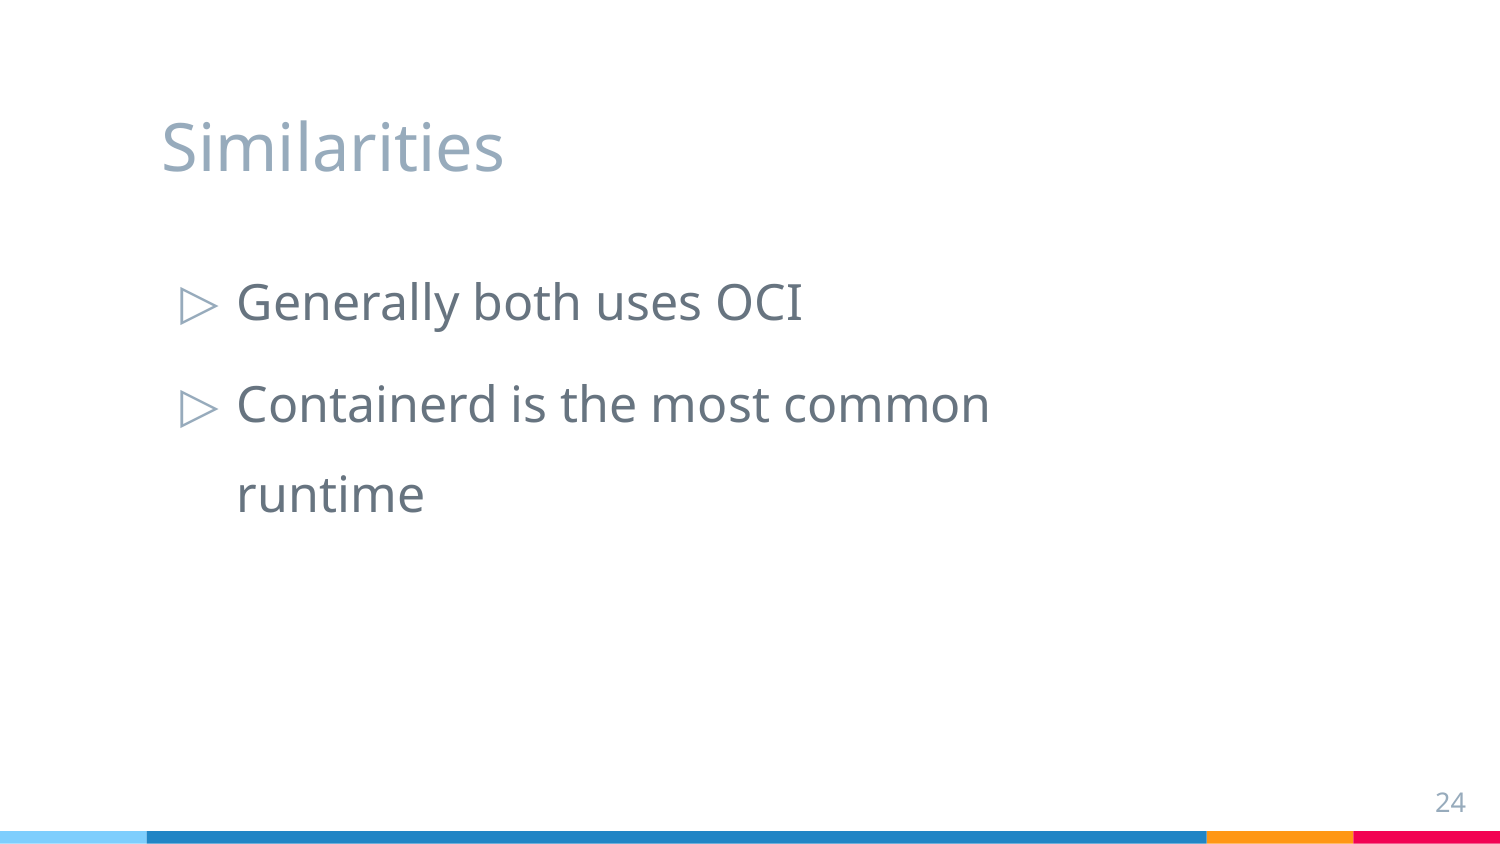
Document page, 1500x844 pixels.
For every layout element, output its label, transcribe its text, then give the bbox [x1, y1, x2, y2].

list Generally both uses OCI Containerd is the most common runtime [146, 225, 1207, 809]
title Similarities [146, 58, 1207, 200]
slide_number 24 [1391, 770, 1482, 822]
